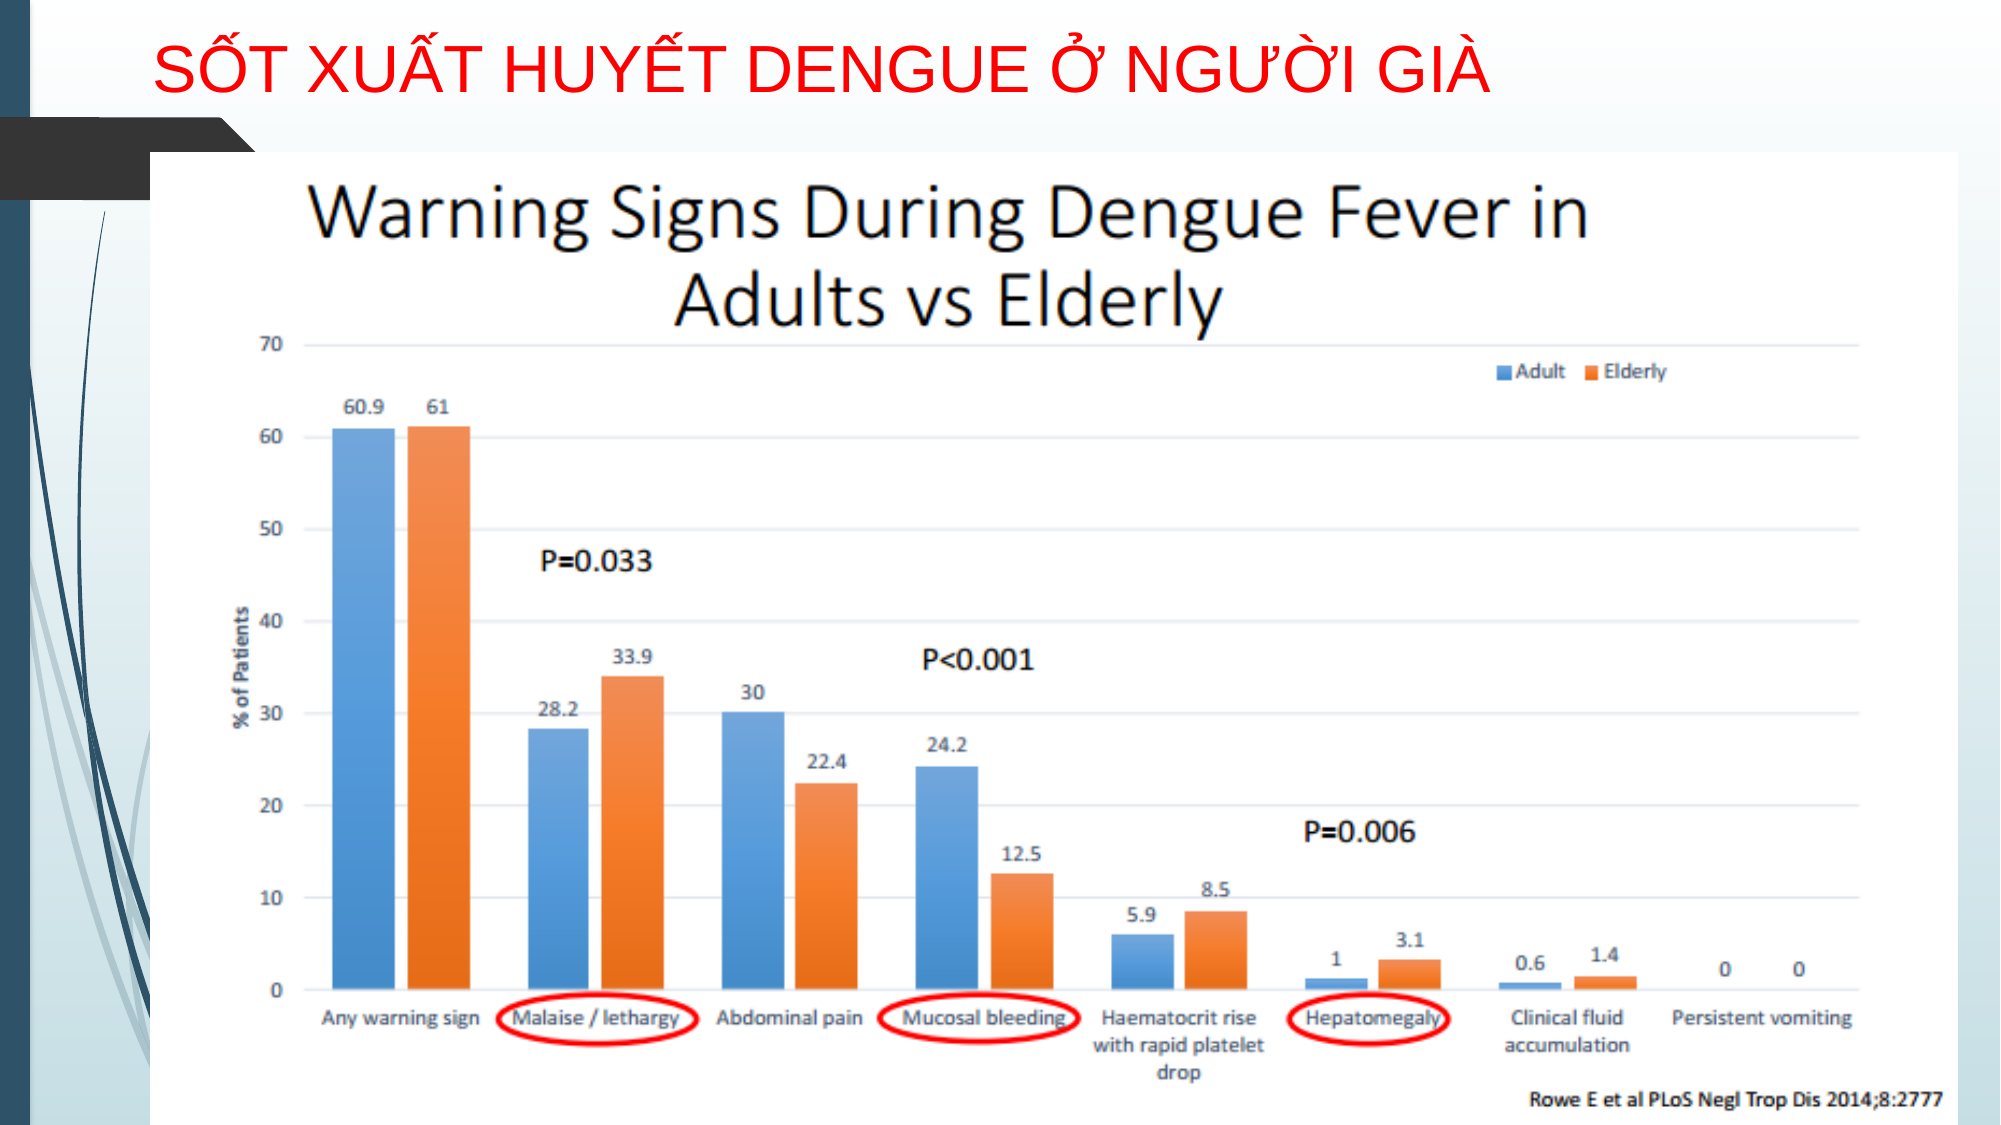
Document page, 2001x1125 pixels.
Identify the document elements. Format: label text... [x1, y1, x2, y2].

title SỐT XUẤT HUYẾT DENGUE Ở NGƯỜI GIÀ [137, 18, 1600, 116]
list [150, 152, 1958, 1125]
